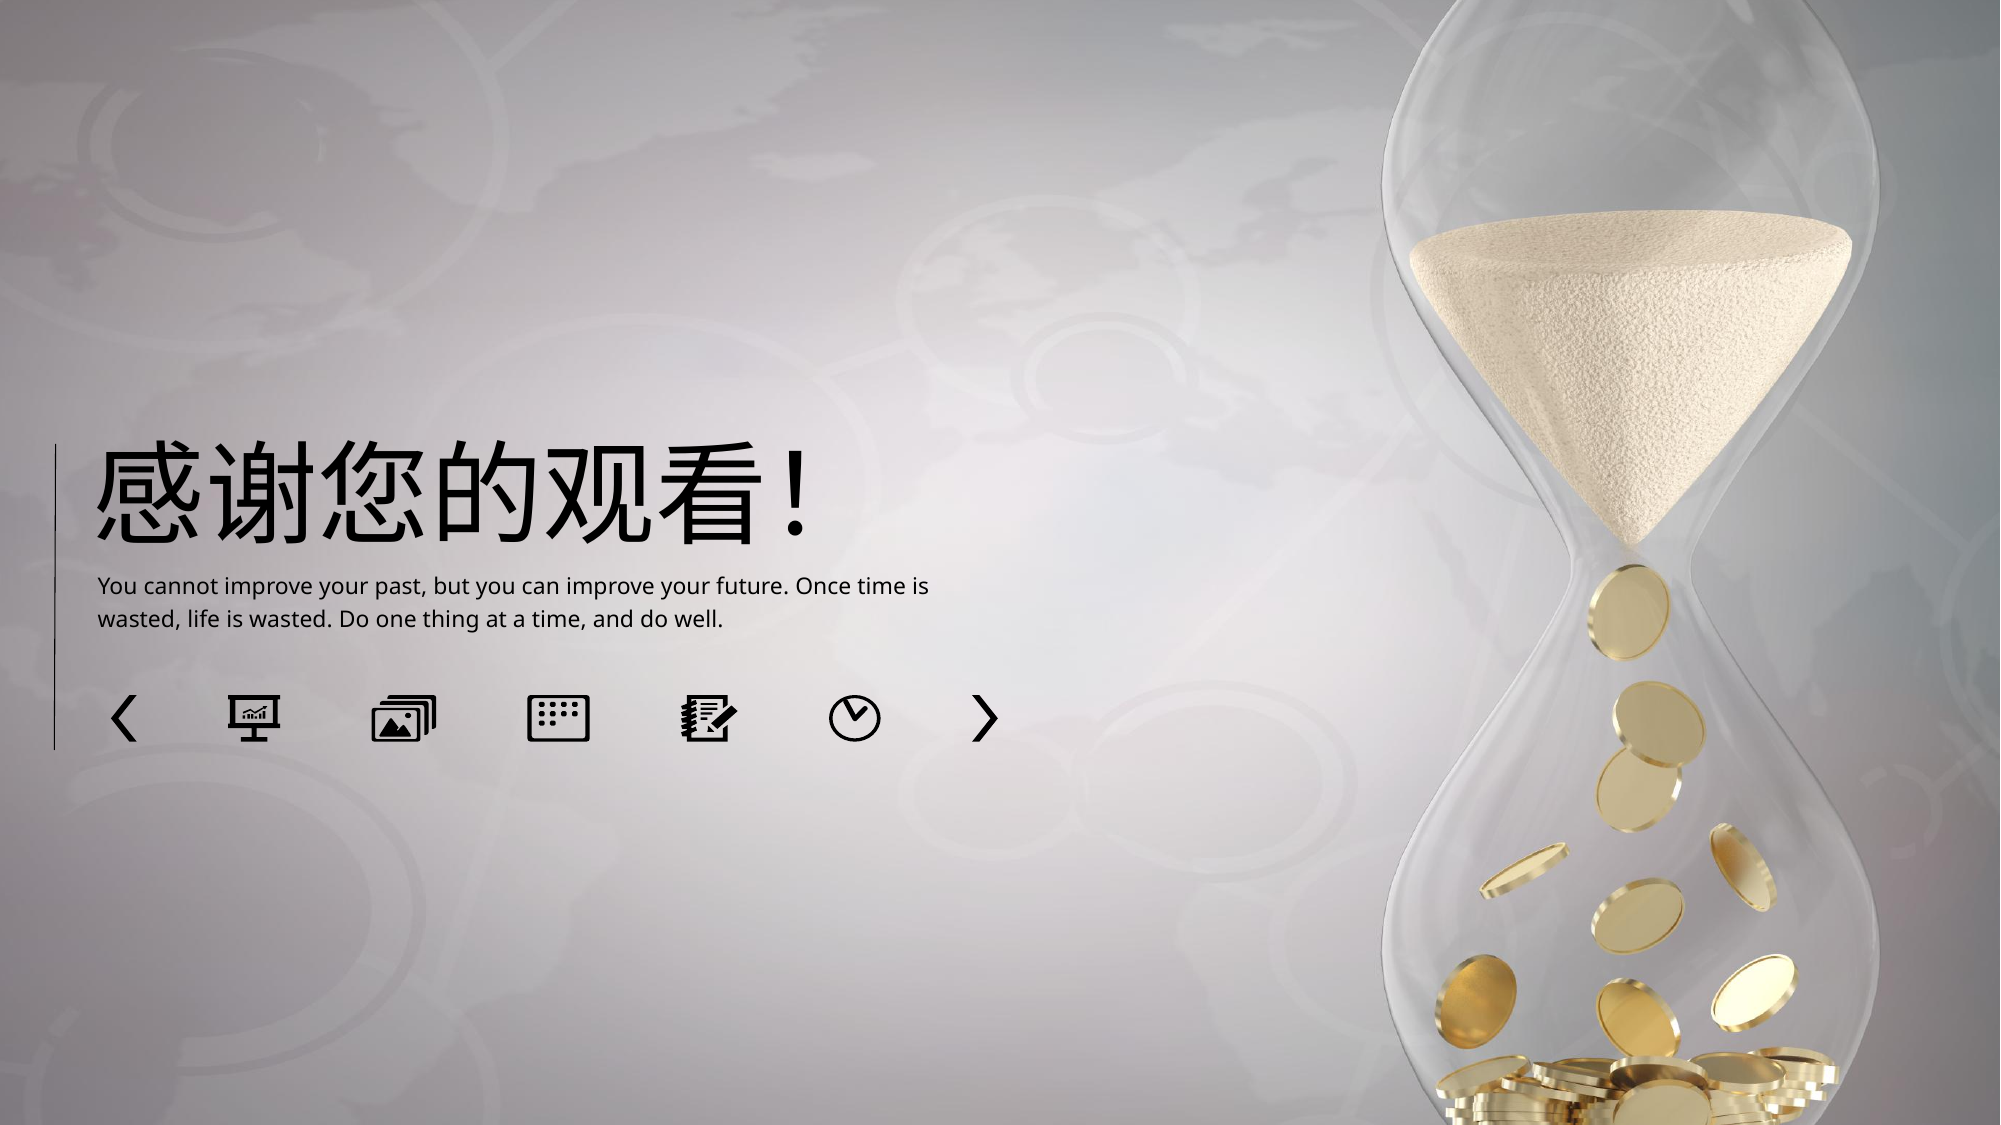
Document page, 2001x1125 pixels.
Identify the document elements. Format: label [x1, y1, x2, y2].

picture [0, 0, 2000, 1125]
text_box [110, 694, 998, 742]
